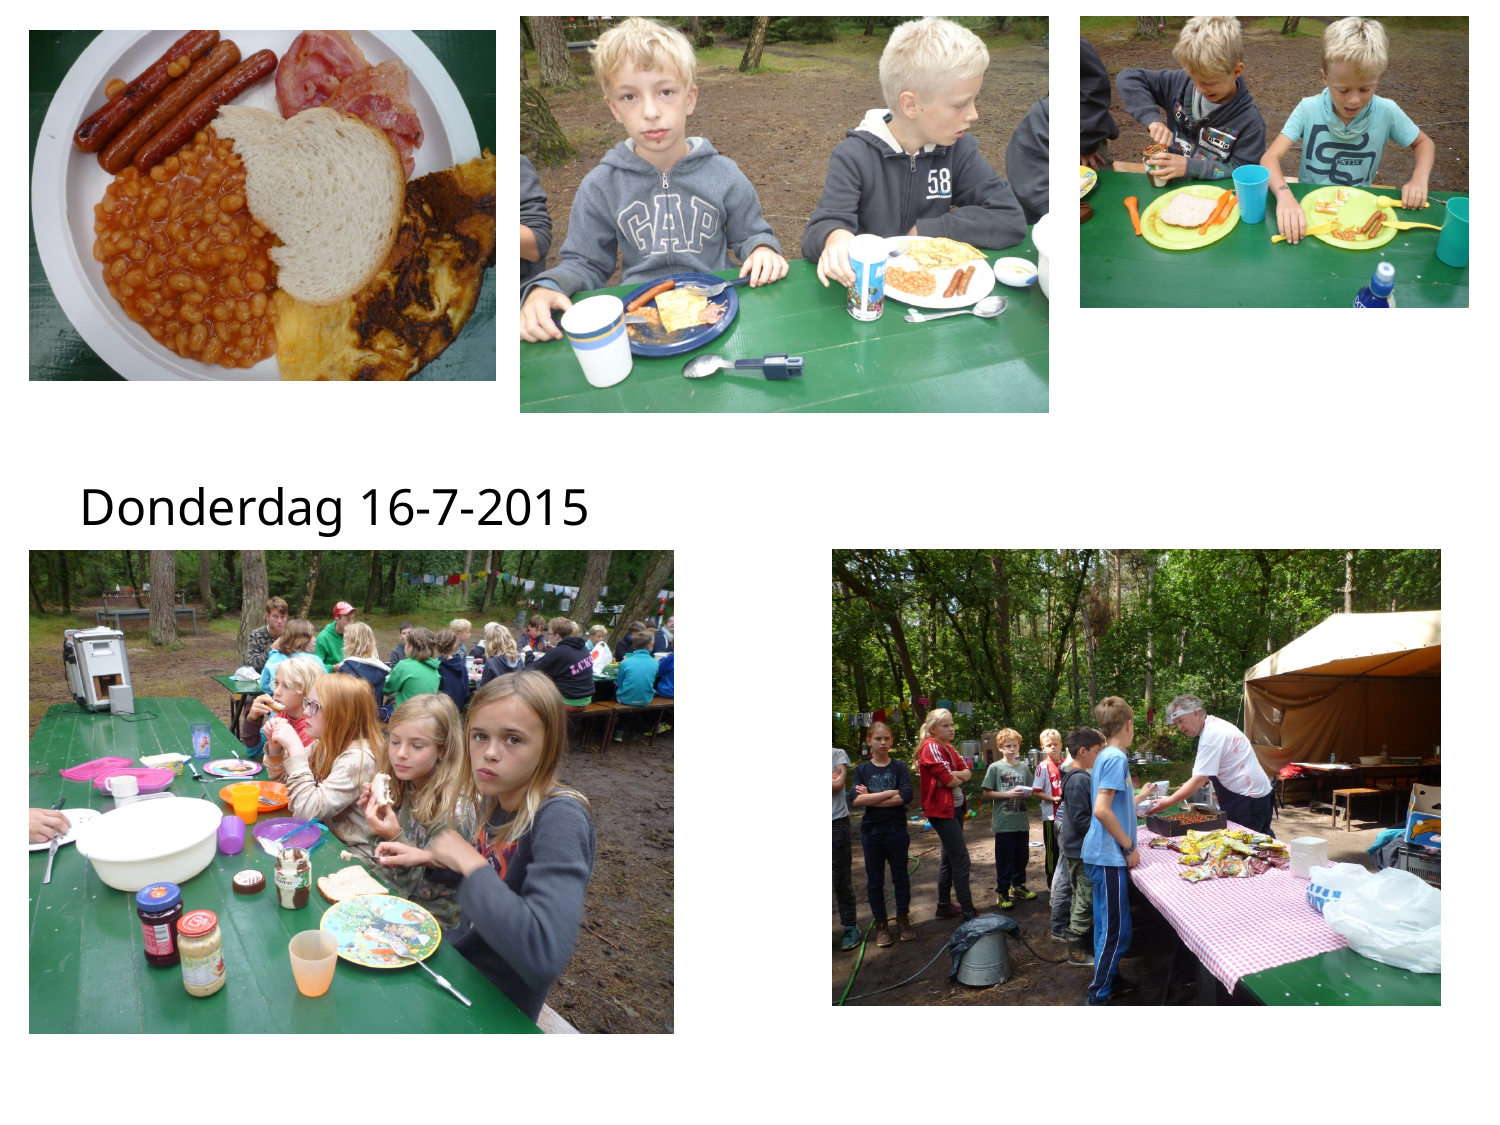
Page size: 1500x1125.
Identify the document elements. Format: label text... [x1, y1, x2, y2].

picture [29, 550, 674, 1034]
text_box Donderdag 16-7-2015 [64, 467, 727, 543]
picture [29, 30, 497, 382]
picture [1080, 16, 1469, 308]
picture [832, 548, 1442, 1006]
picture [520, 16, 1050, 413]
